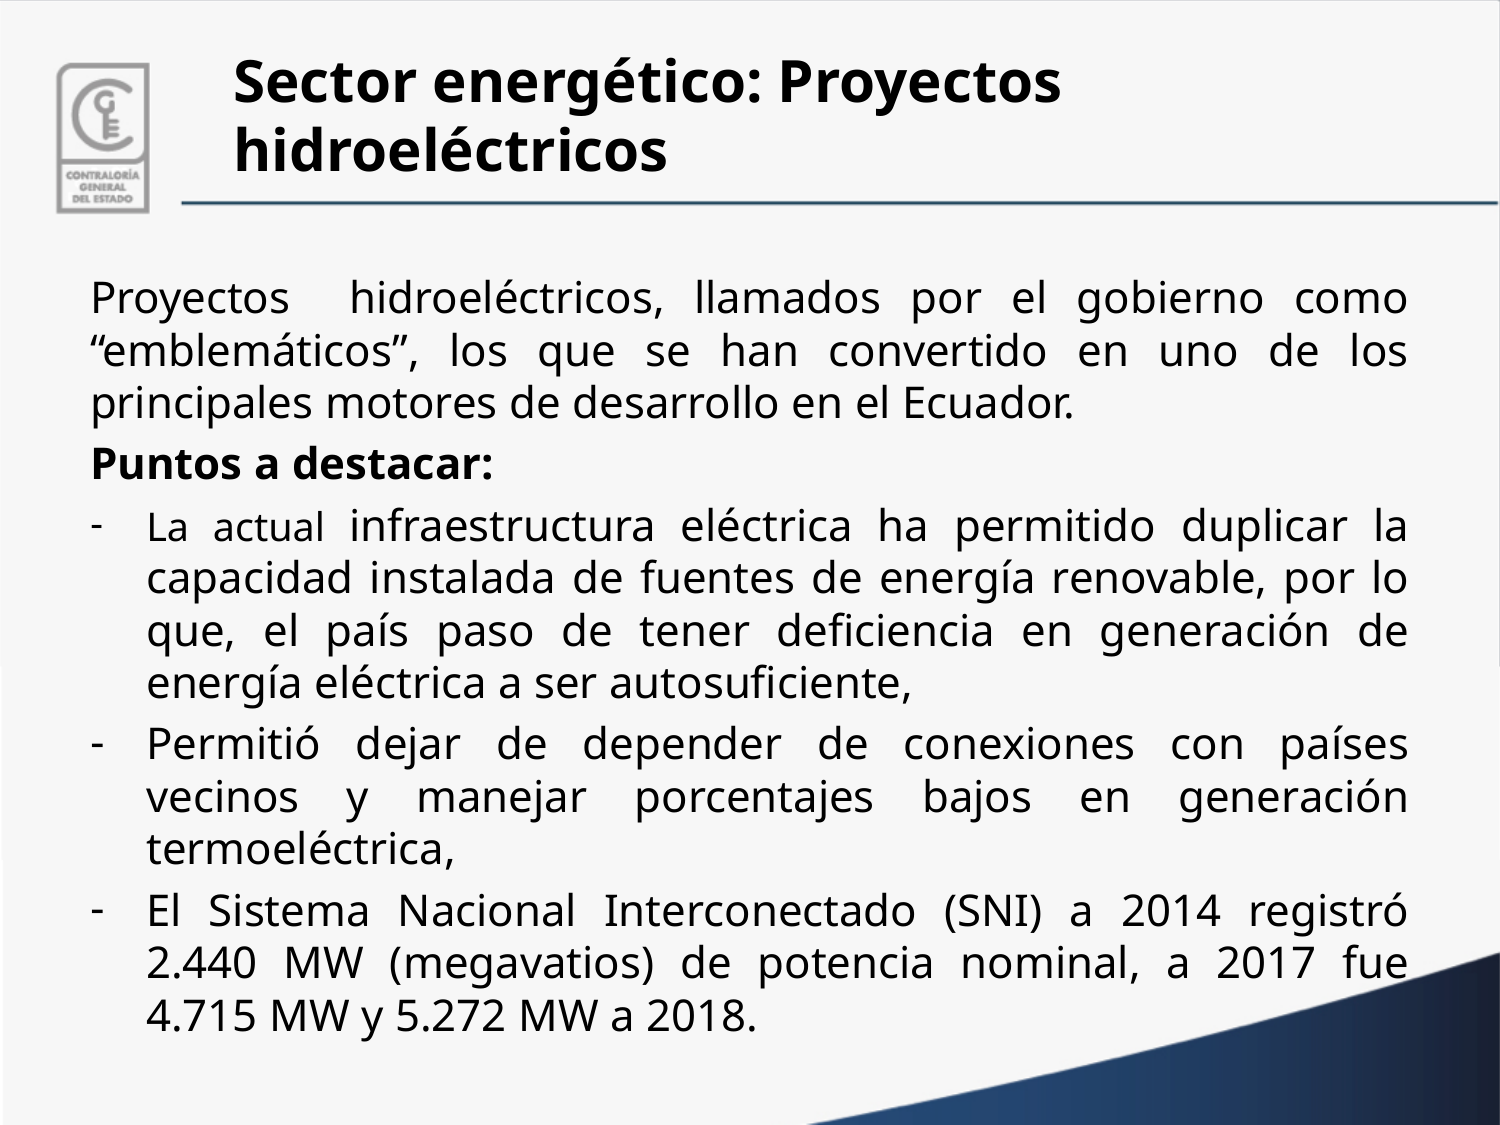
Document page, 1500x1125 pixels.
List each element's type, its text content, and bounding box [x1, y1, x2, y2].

title Sector energético: Proyectos hidroeléctricos [218, 54, 1376, 173]
list Proyectos hidroeléctricos, llamados por el gobierno como “emblemáticos”, los que se han convertido en uno de los principales motores de desarrollo en el Ecuador. Puntos a destacar: La actual infraestructura eléctrica ha permitido duplicar la capacidad instalada de fuentes de energía renovable, por lo que, el país paso de tener deficiencia en generación de energía eléctrica a ser autosuficiente, Permitió dejar de depender de conexiones con países vecinos y manejar porcentajes bajos en generación termoeléctrica, El Sistema Nacional Interconectado (SNI) a 2014 registró 2.440 MW (megavatios) de potencia nominal, a 2017 fue 4.715 MW y 5.272 MW a 2018. [75, 262, 1425, 1059]
picture [0, 0, 1500, 1125]
